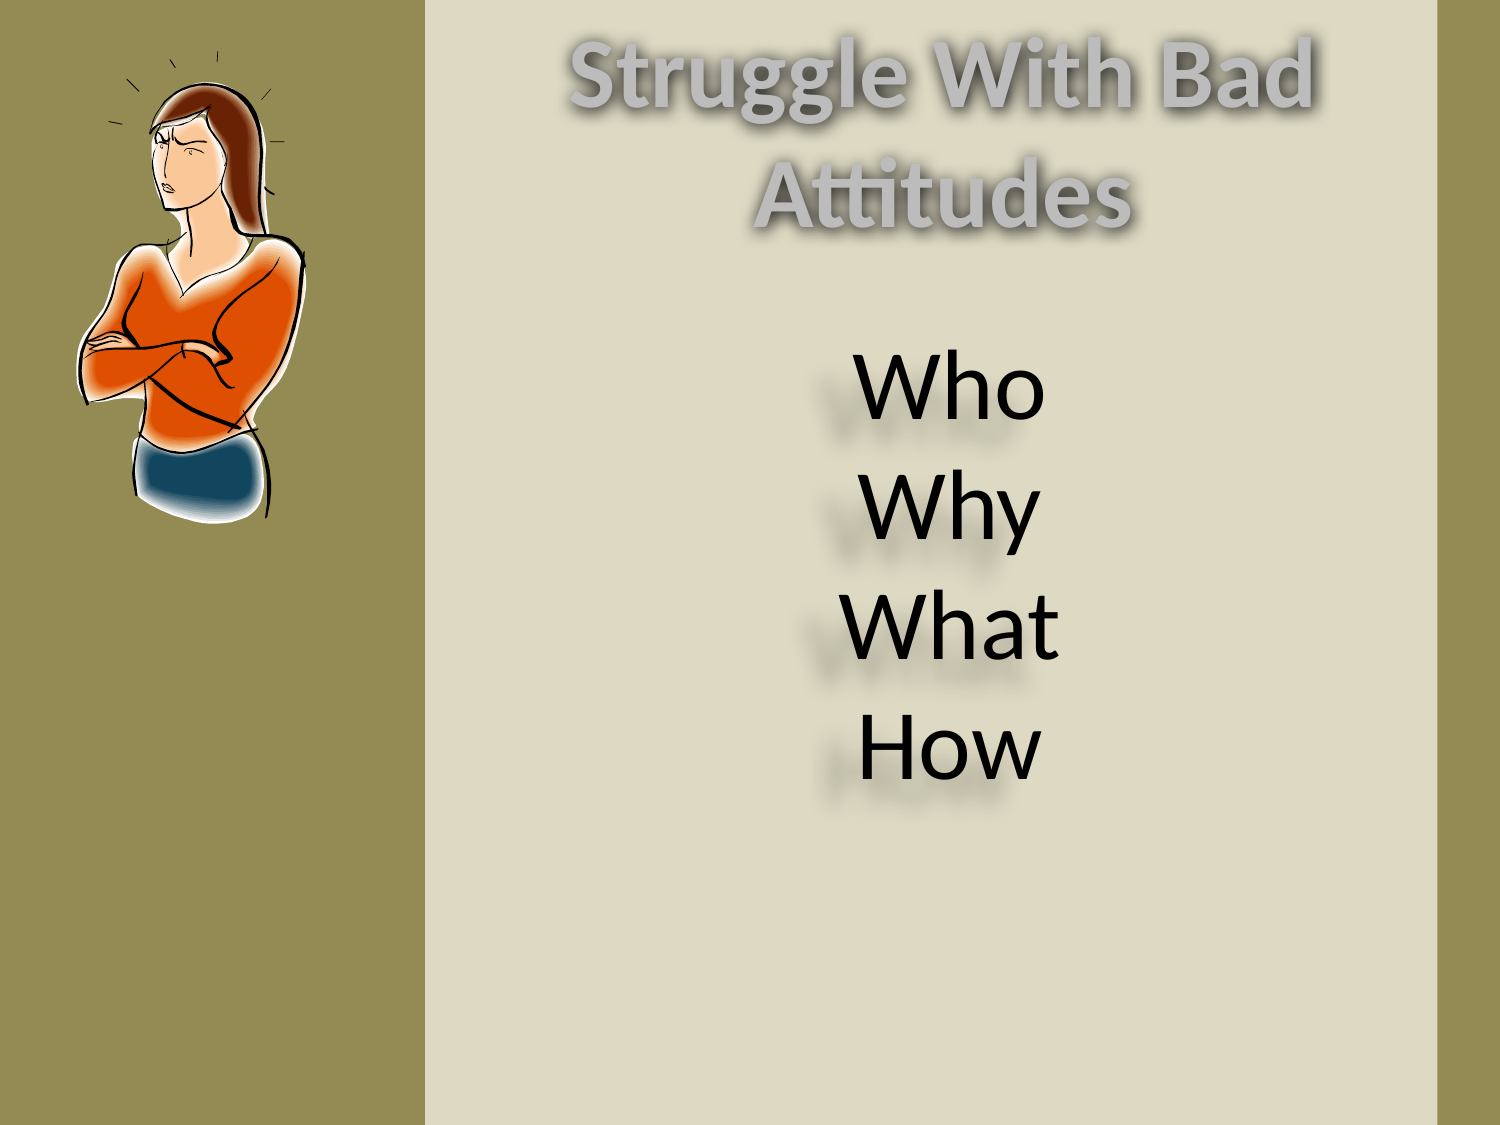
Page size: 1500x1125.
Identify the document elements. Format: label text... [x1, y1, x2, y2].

text_box Who Why What How [687, 312, 1213, 807]
text_box Struggle With Bad Attitudes [499, 0, 1388, 255]
